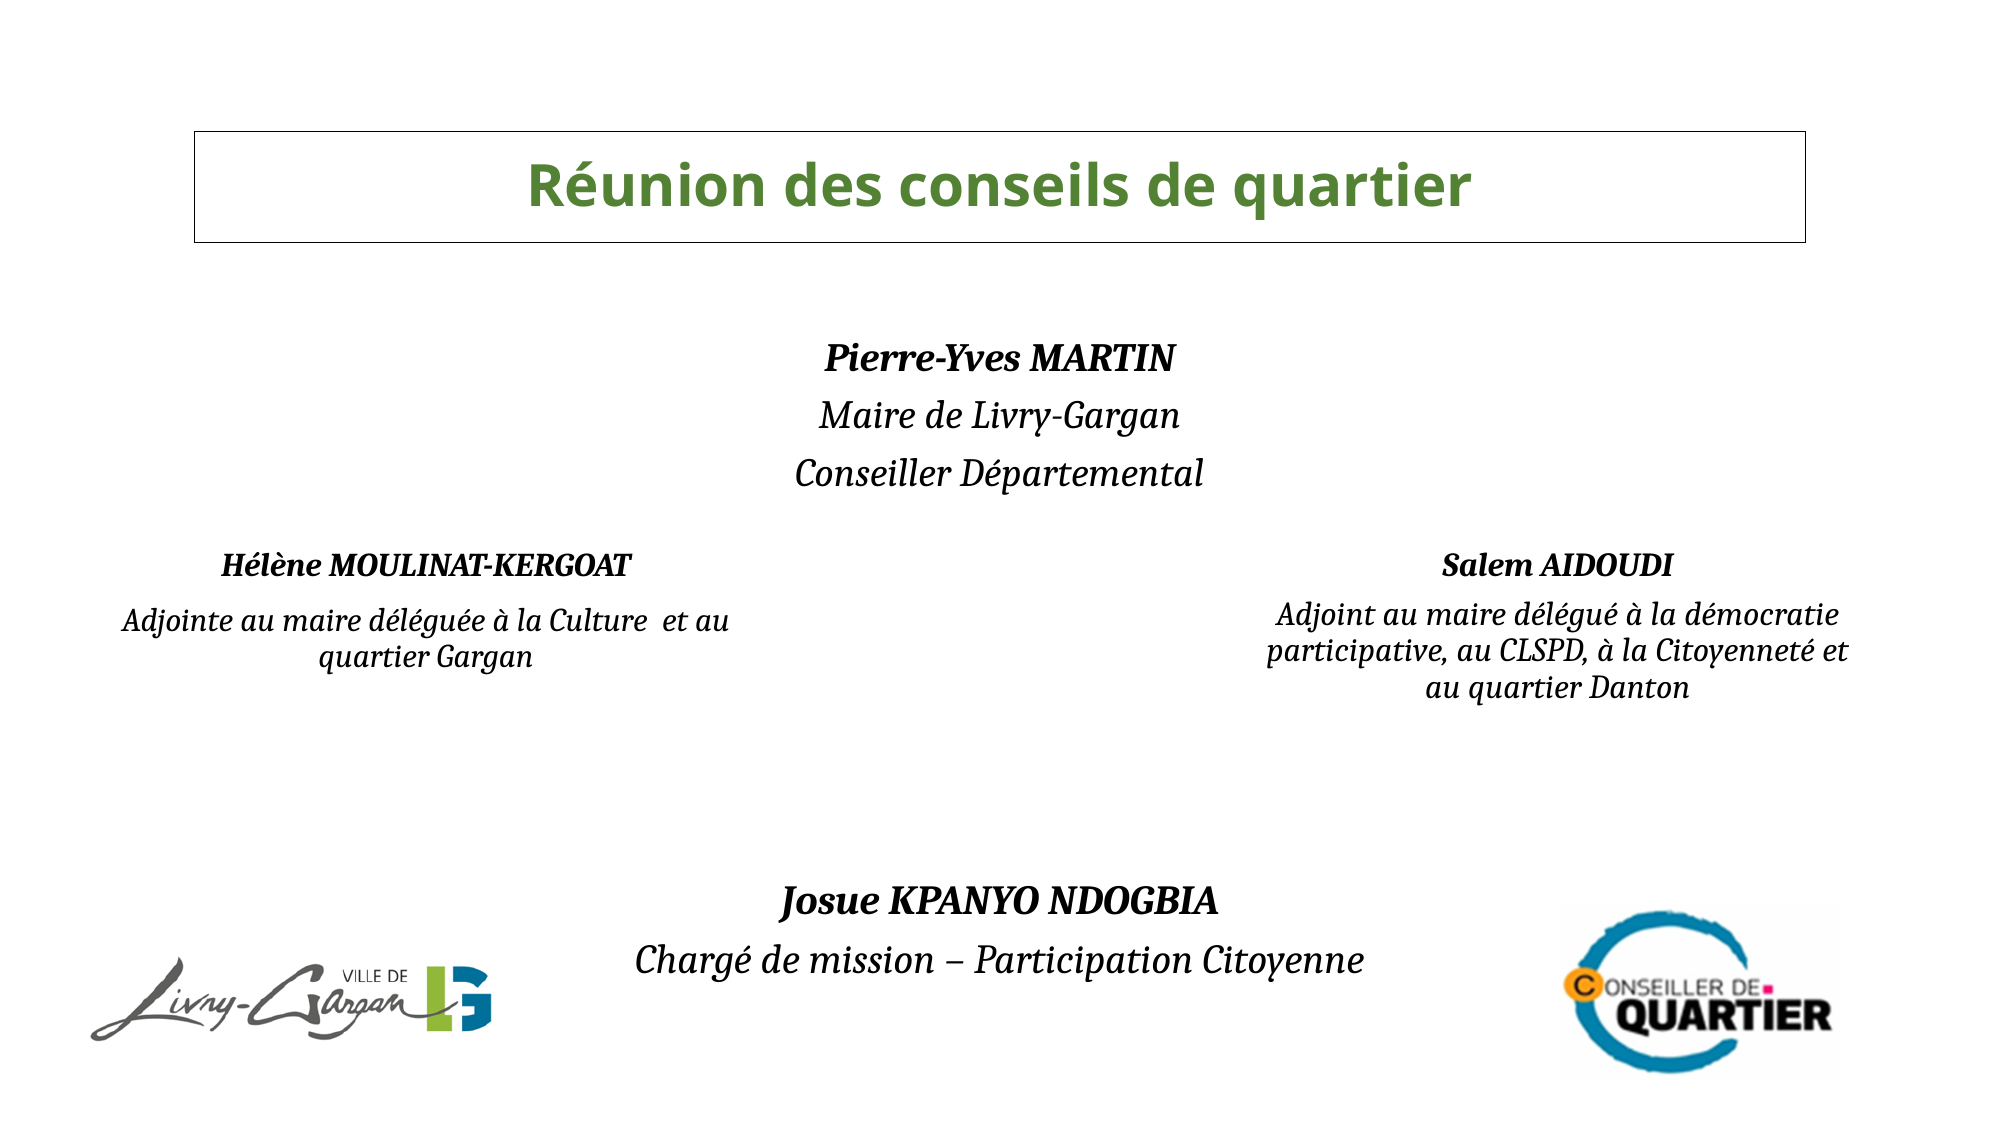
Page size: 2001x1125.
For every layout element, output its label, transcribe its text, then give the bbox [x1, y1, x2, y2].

text_box Pierre-Yves MARTIN Maire de Livry-Gargan Conseiller Départemental [680, 328, 1320, 503]
subtitle Réunion des conseils de quartier [194, 131, 1806, 243]
picture [83, 949, 497, 1047]
picture [1558, 851, 1839, 1125]
text_box Josue KPANYO NDOGBIA Chargé de mission – Participation Citoyenne [581, 871, 1419, 992]
text_box Hélène MOULINAT-KERGOAT Adjointe au maire déléguée à la Culture et au quartier Gargan [106, 540, 746, 683]
text_box Salem AIDOUDI Adjoint au maire délégué à la démocratie participative, au CLSPD, à la Citoyenneté et au quartier Danton [1238, 540, 1878, 715]
